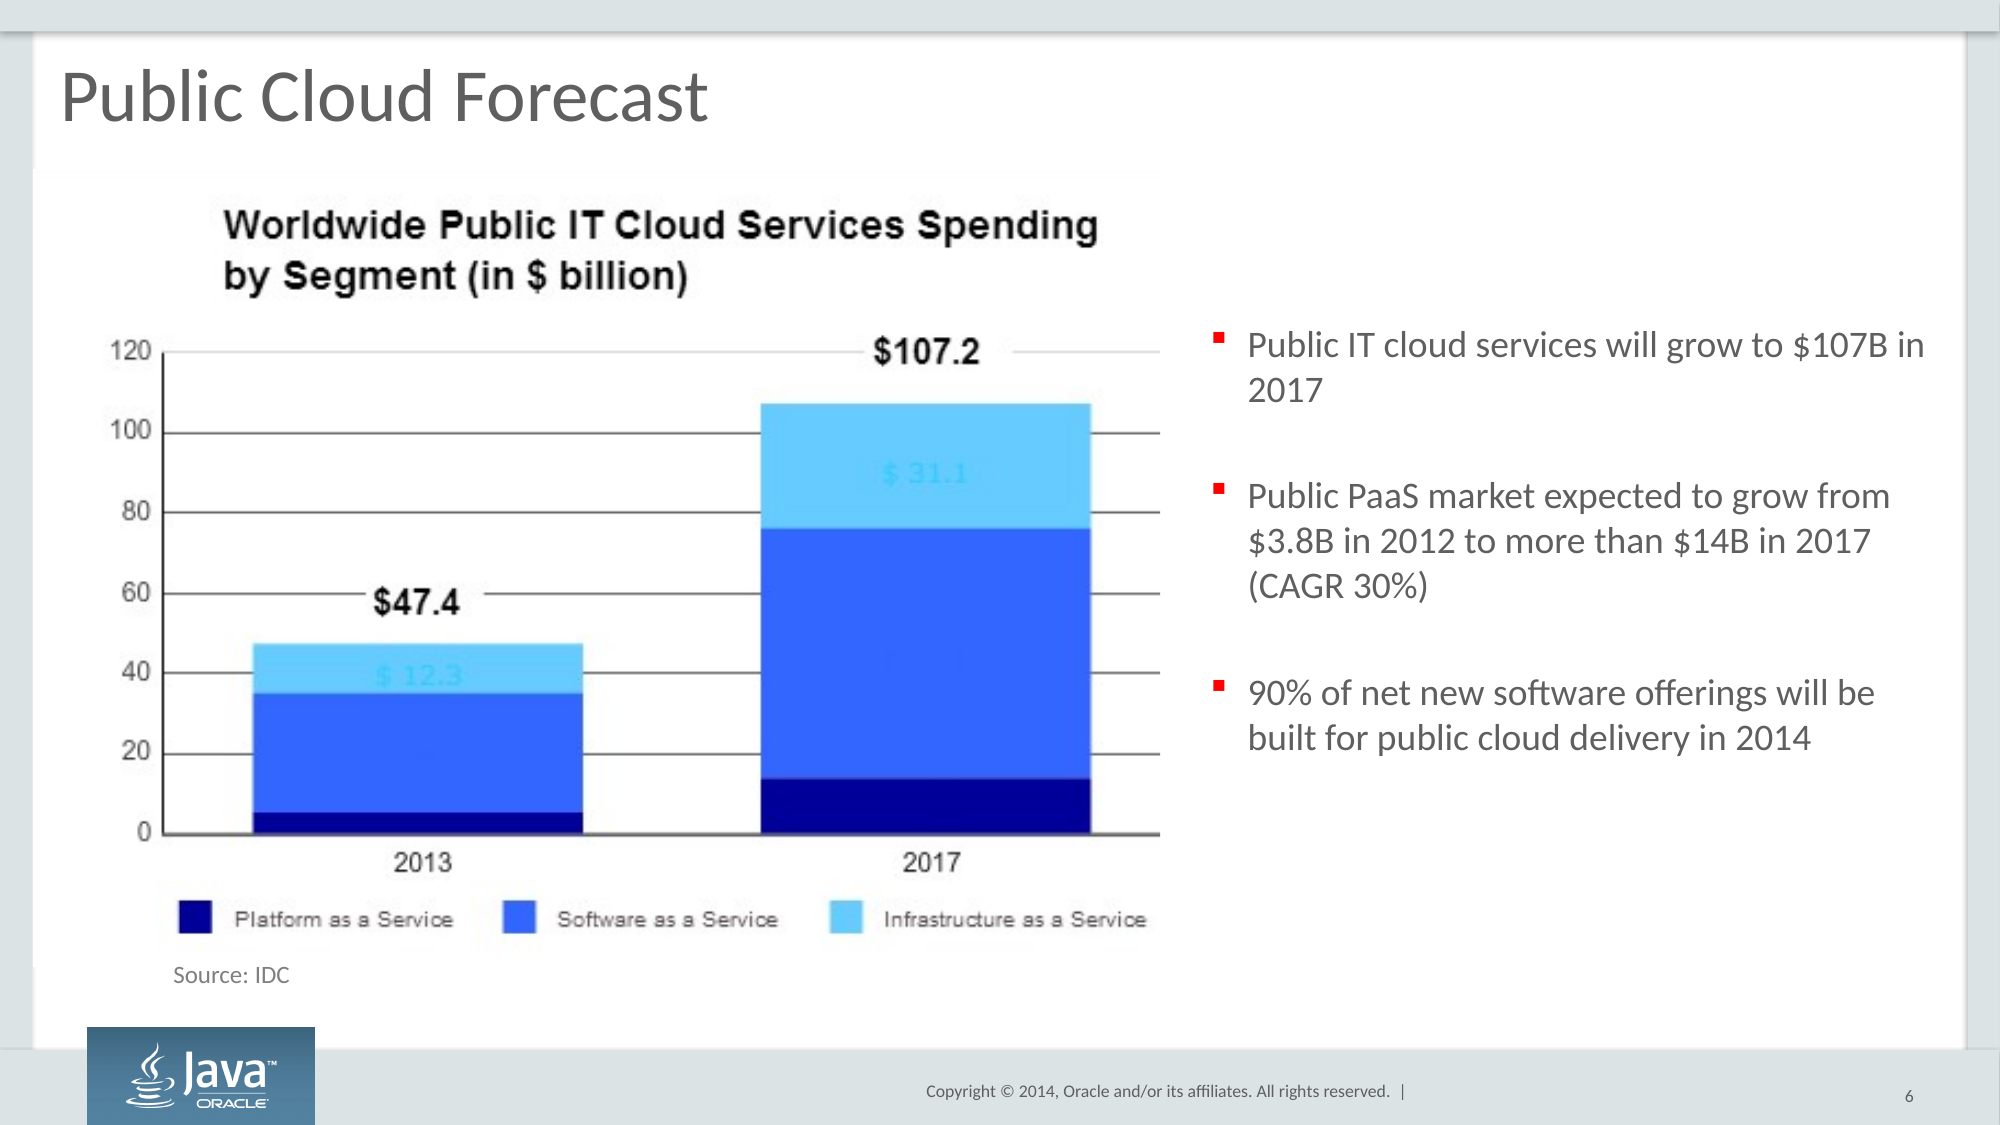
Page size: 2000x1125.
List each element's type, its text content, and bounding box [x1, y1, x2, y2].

text_box Source: IDC [153, 975, 507, 998]
title Public Cloud Forecast [60, 51, 1885, 137]
picture [32, 169, 1161, 967]
text_box Public IT cloud services will grow to $107B in 2017 Public PaaS market expected to grow from $3.8B in 2012 to more than $14B in 2017 (CAGR 30%) 90% of net new software offerings will be built for public cloud delivery in 2014 [1190, 309, 1965, 769]
slide_number 6 [1851, 1080, 1914, 1111]
picture [87, 1027, 315, 1125]
